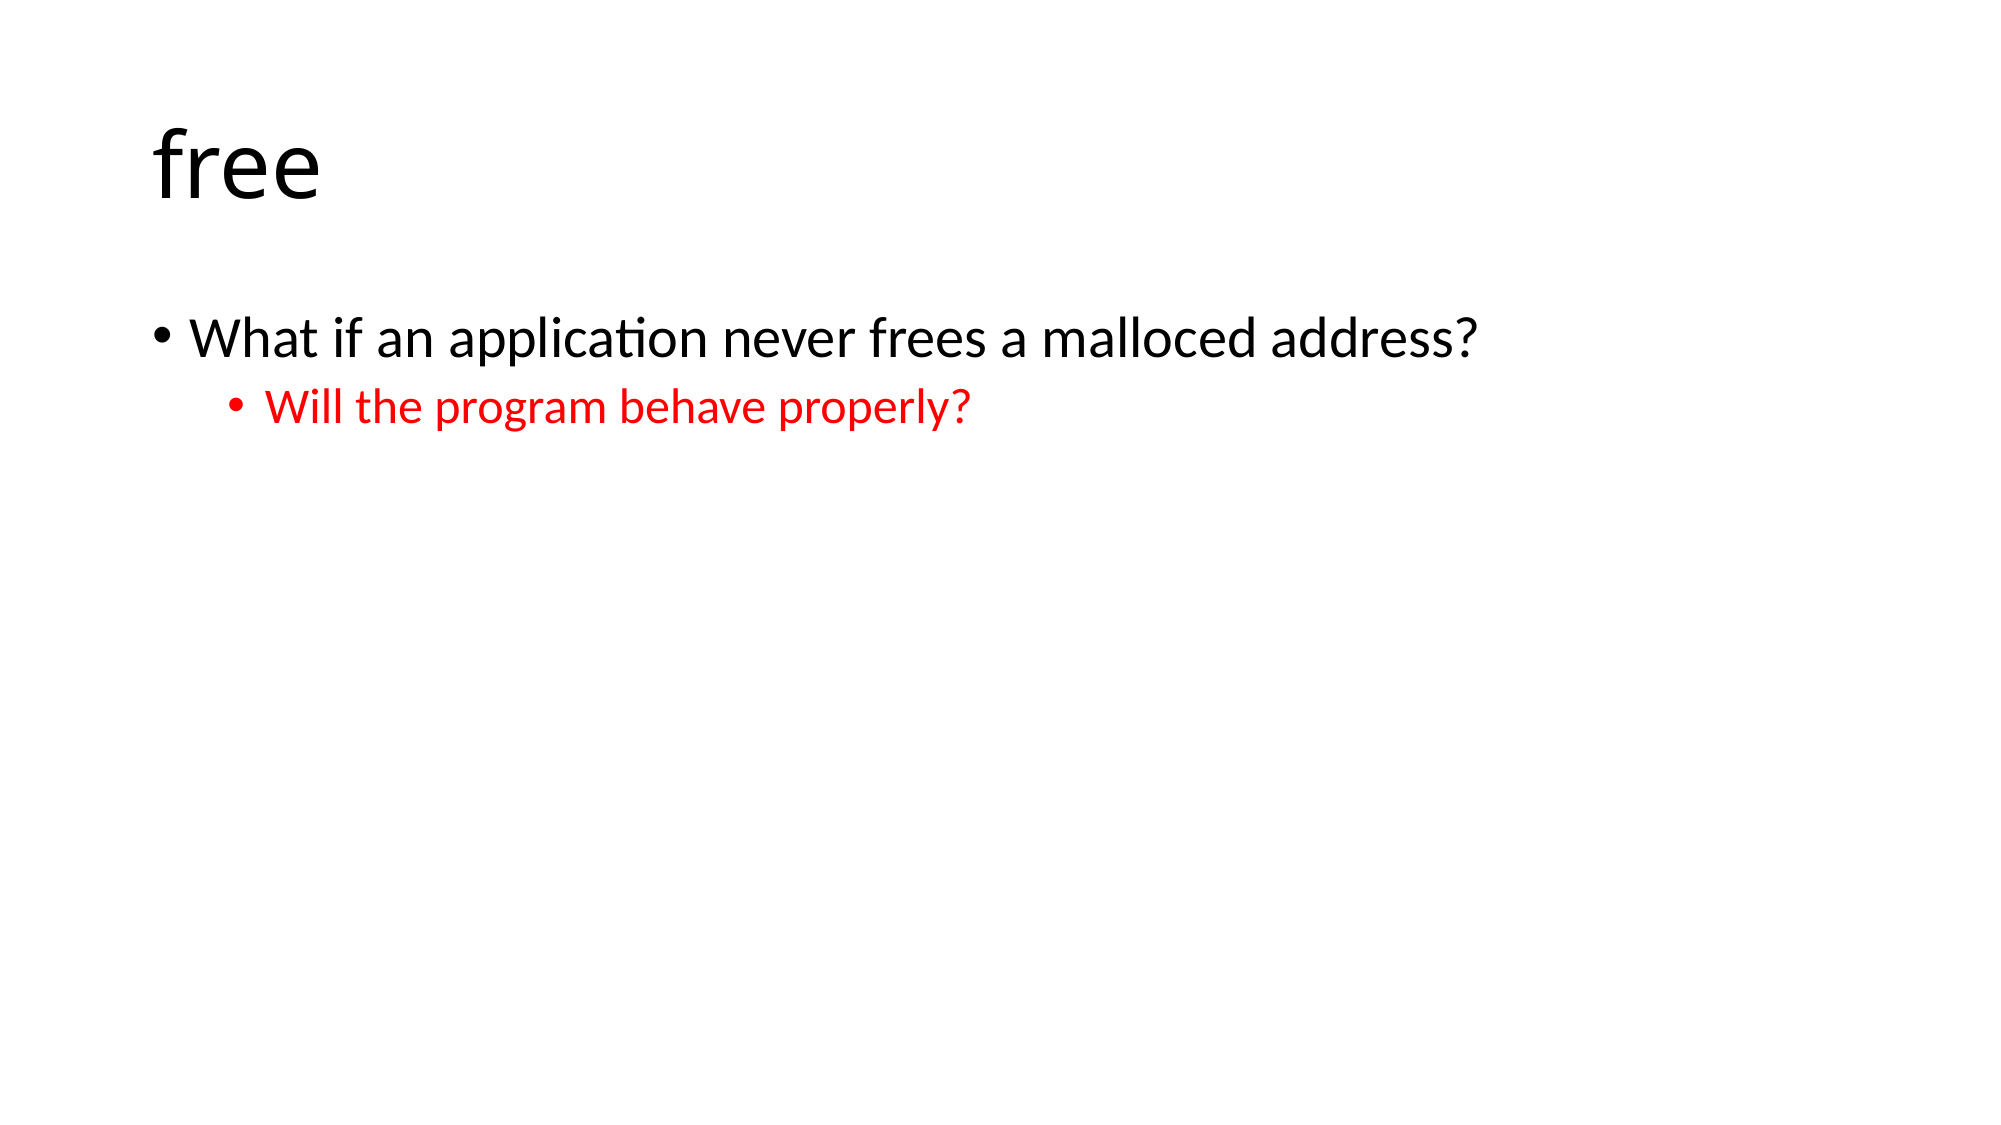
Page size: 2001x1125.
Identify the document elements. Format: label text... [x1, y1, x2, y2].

title free [137, 59, 1863, 278]
list What if an application never frees a malloced address? Will the program behave properly? [137, 299, 1863, 1014]
